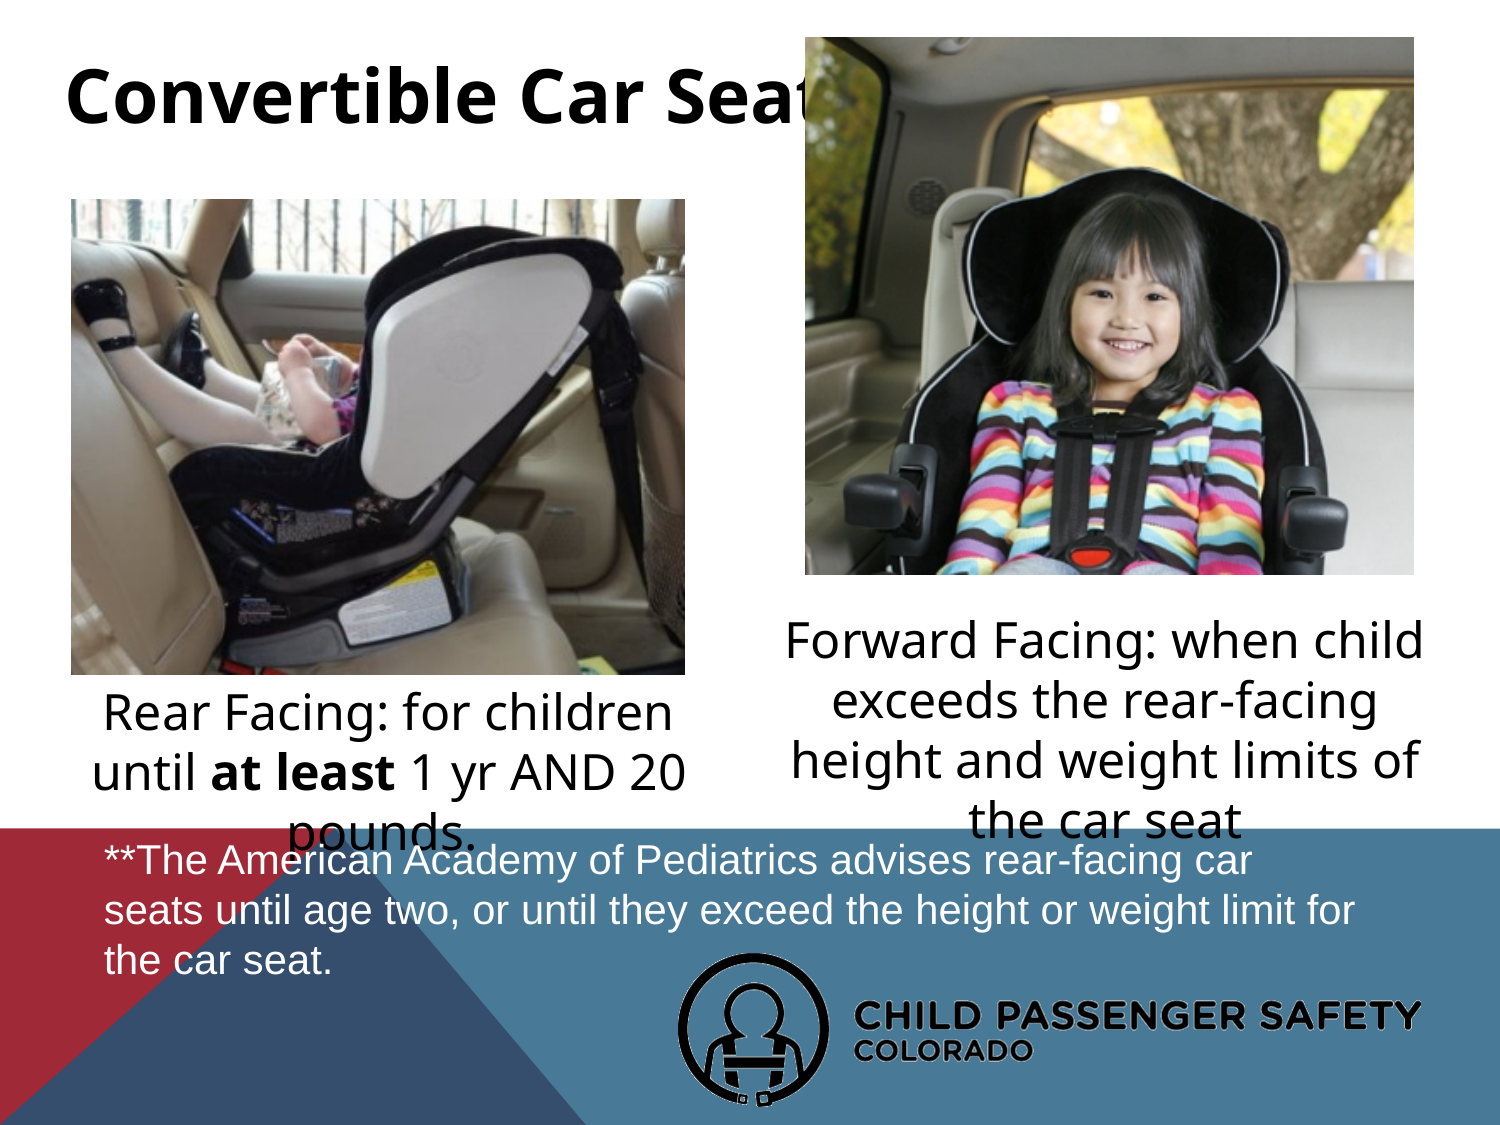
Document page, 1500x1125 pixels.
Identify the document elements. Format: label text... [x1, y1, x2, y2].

picture [804, 37, 1414, 576]
text_box Convertible Car Seats [49, 0, 1325, 188]
text_box **The American Academy of Pediatrics advises rear-facing car seats until age two, or until they exceed the height or weight limit for the car seat. [88, 825, 1377, 990]
text_box Rear Facing: for children until at least 1 yr AND 20 pounds. [50, 673, 729, 869]
text_box Forward Facing: when child exceeds the rear-facing height and weight limits of the car seat [748, 601, 1463, 857]
picture [662, 935, 1439, 1123]
picture [71, 199, 686, 676]
